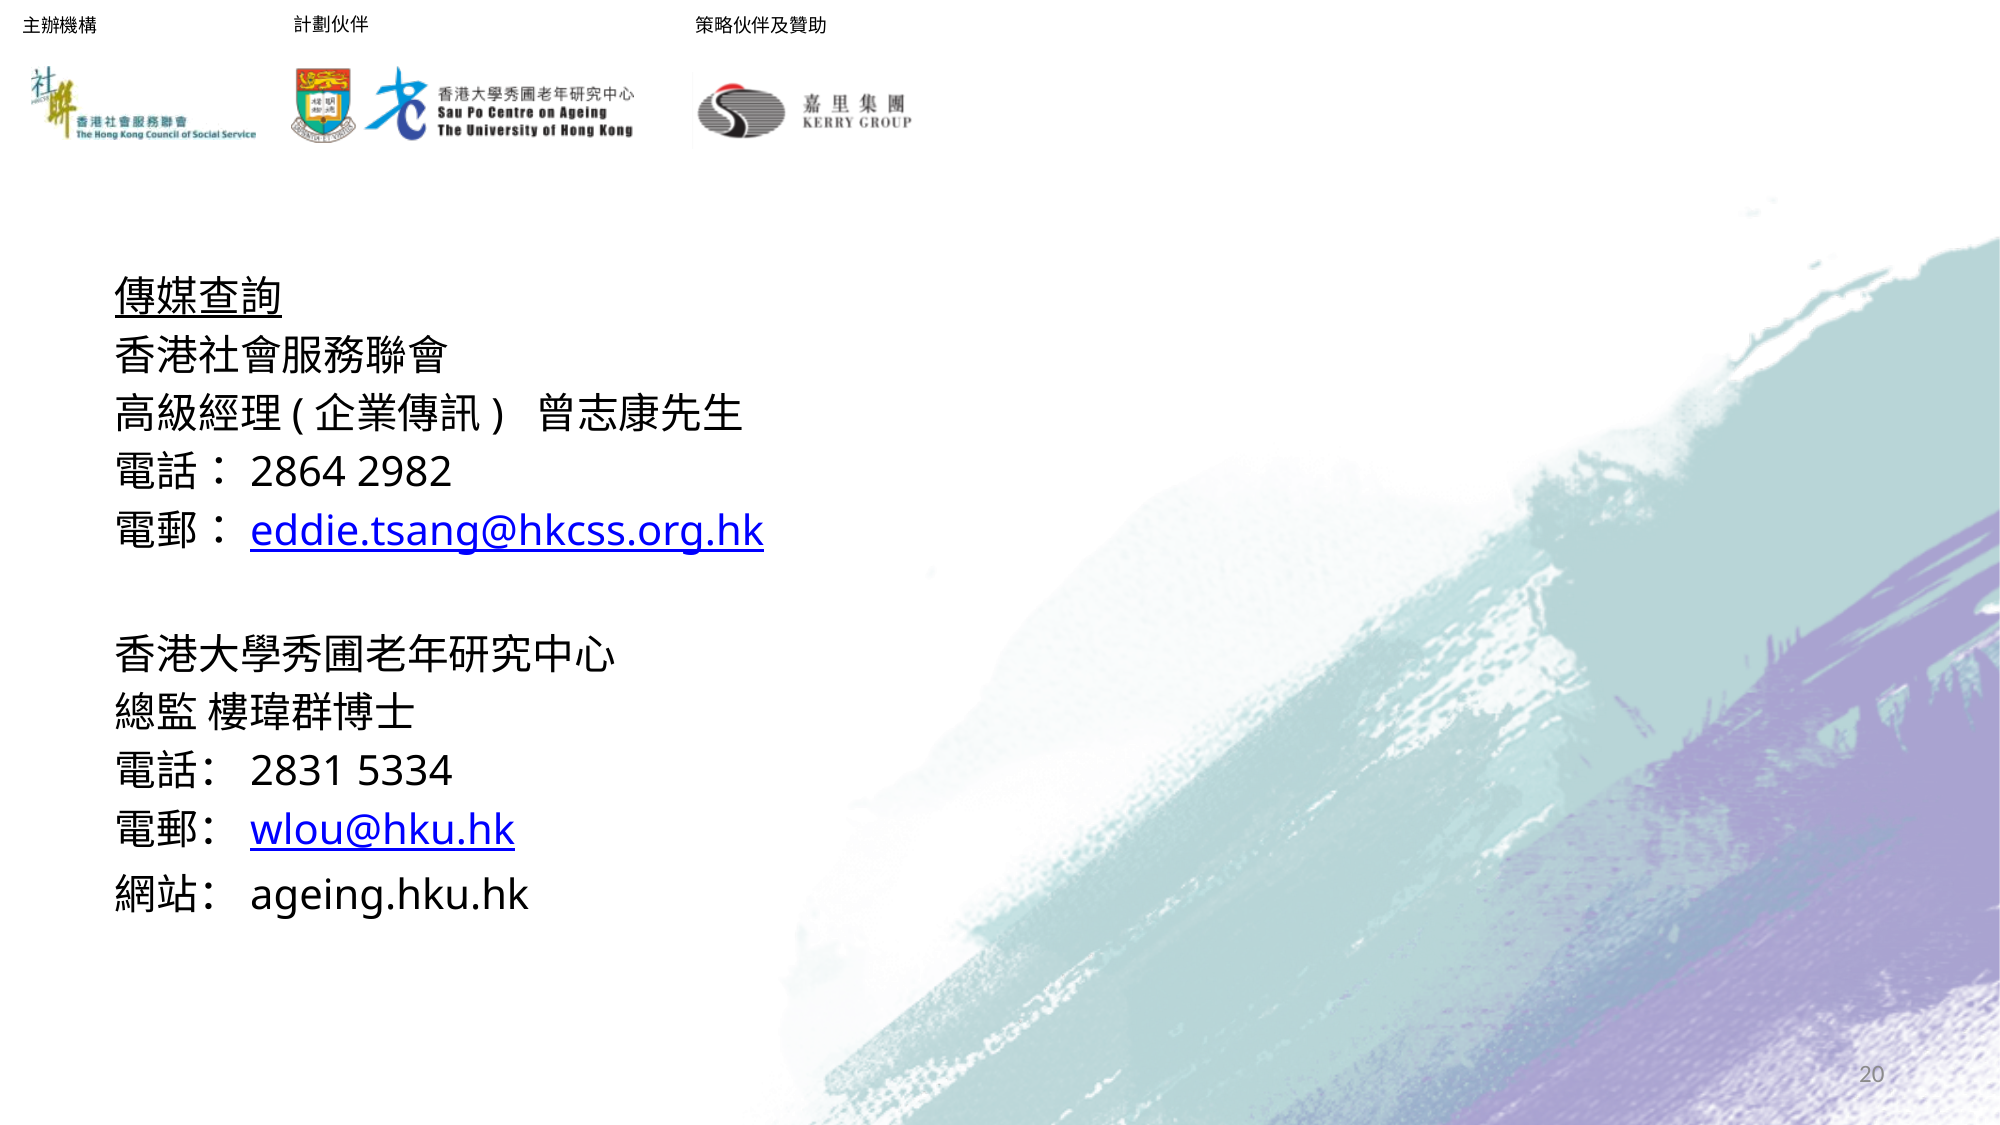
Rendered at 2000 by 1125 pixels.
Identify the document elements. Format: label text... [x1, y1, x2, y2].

picture [647, 0, 2000, 1125]
slide_number 20 [1433, 1042, 1900, 1103]
list 傳媒查詢 香港社會服務聯會 高級經理(企業傳訊) 曾志康先生 電話：2864 2982 電郵：eddie.tsang@hkcss.org.hk 香港大學秀圃老年研究中心 總監 樓瑋群博士 電話：2831 5334 電郵：wlou@hku.hk 網站：ageing.hku.hk [99, 262, 1900, 1005]
picture [291, 66, 634, 143]
picture [31, 66, 256, 140]
